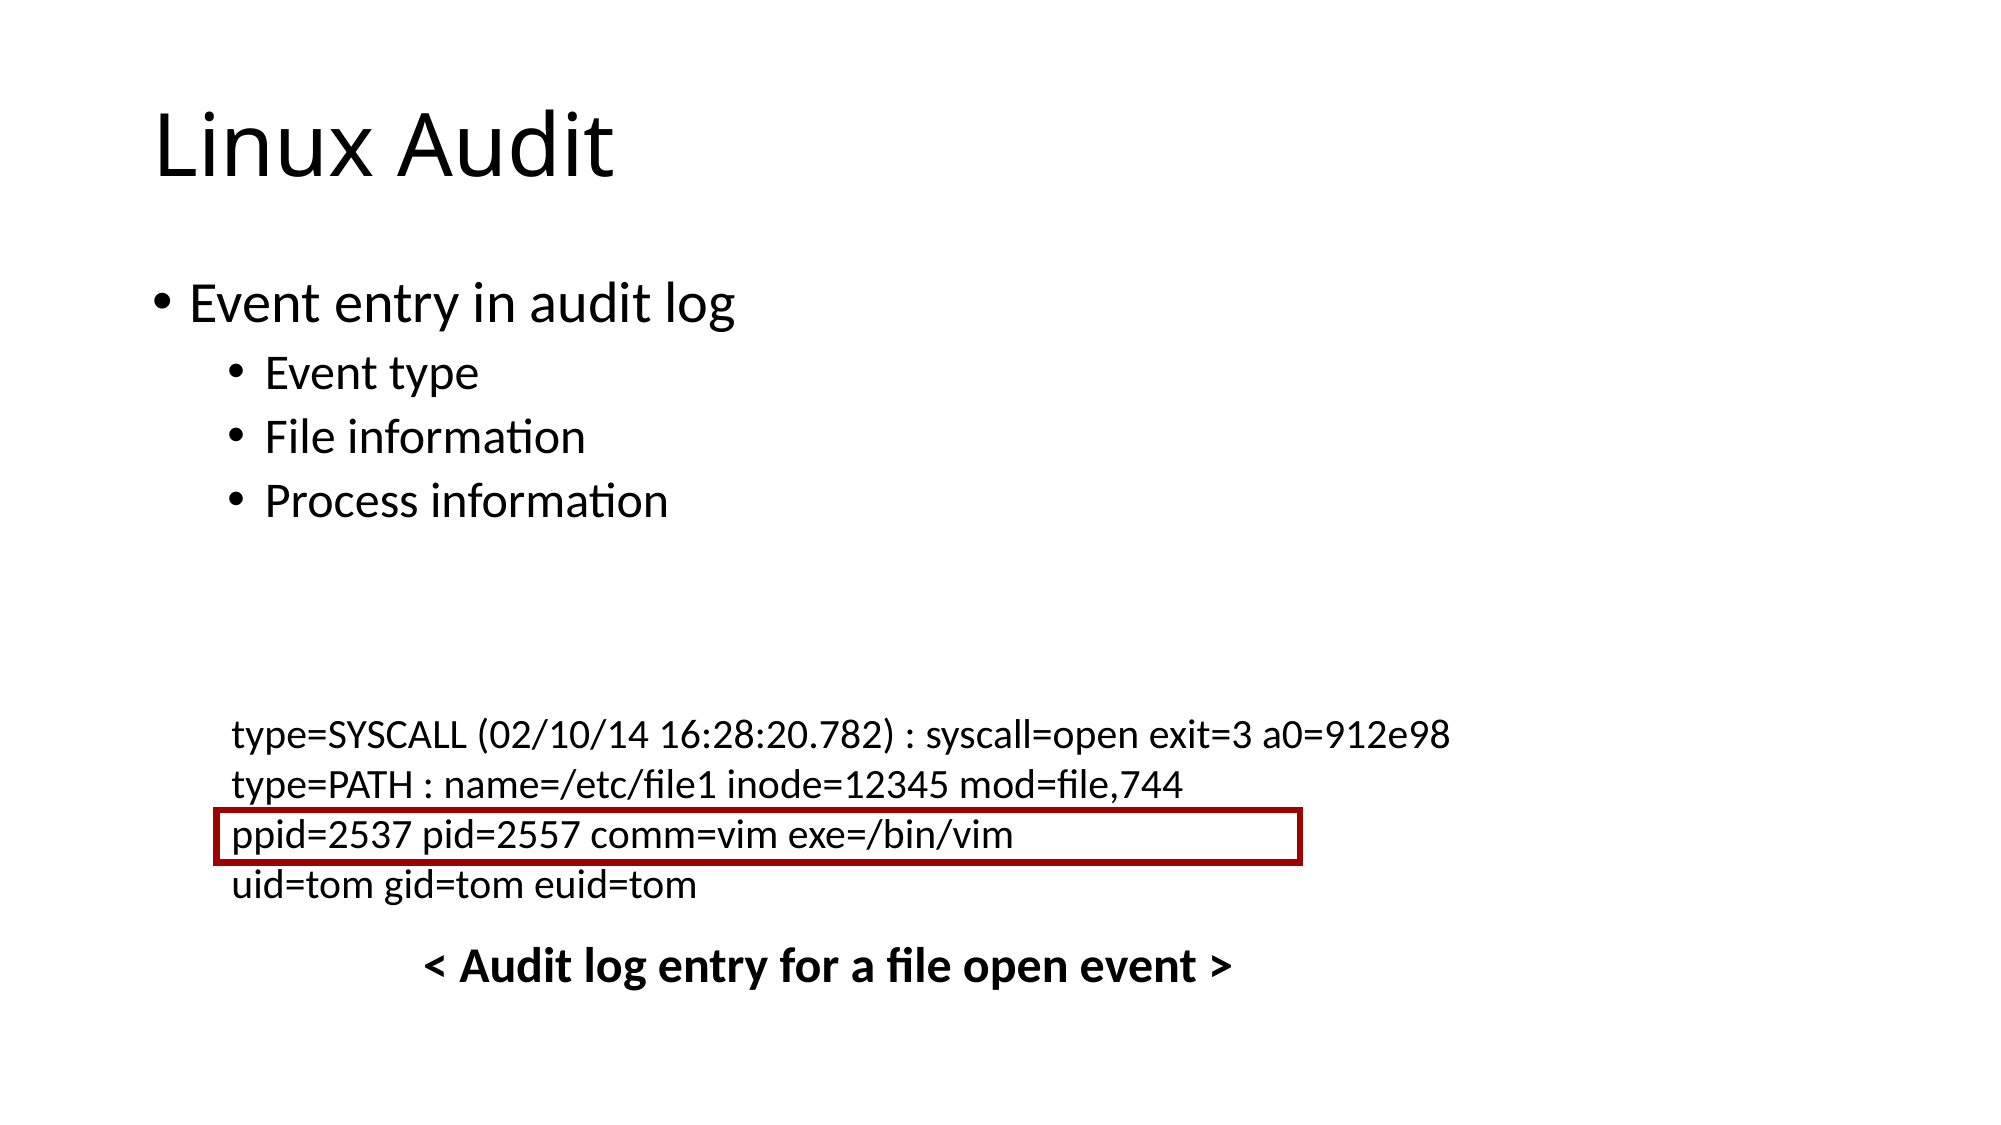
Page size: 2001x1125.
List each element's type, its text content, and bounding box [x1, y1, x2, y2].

text_box [216, 809, 1300, 863]
title Linux Audit [137, 59, 1863, 236]
text_box type=SYSCALL (02/10/14 16:28:20.782) : syscall=open exit=3 a0=912e98 type=PATH : name=/etc/file1 inode=12345 mod=file,744 ppid=2537 pid=2557 comm=vim exe=/bin/vim uid=tom gid=tom euid=tom [216, 699, 1950, 915]
list Event entry in audit log Event type File information Process information [137, 265, 1863, 1014]
text_box < Audit log entry for a file open event > [408, 924, 1692, 1000]
